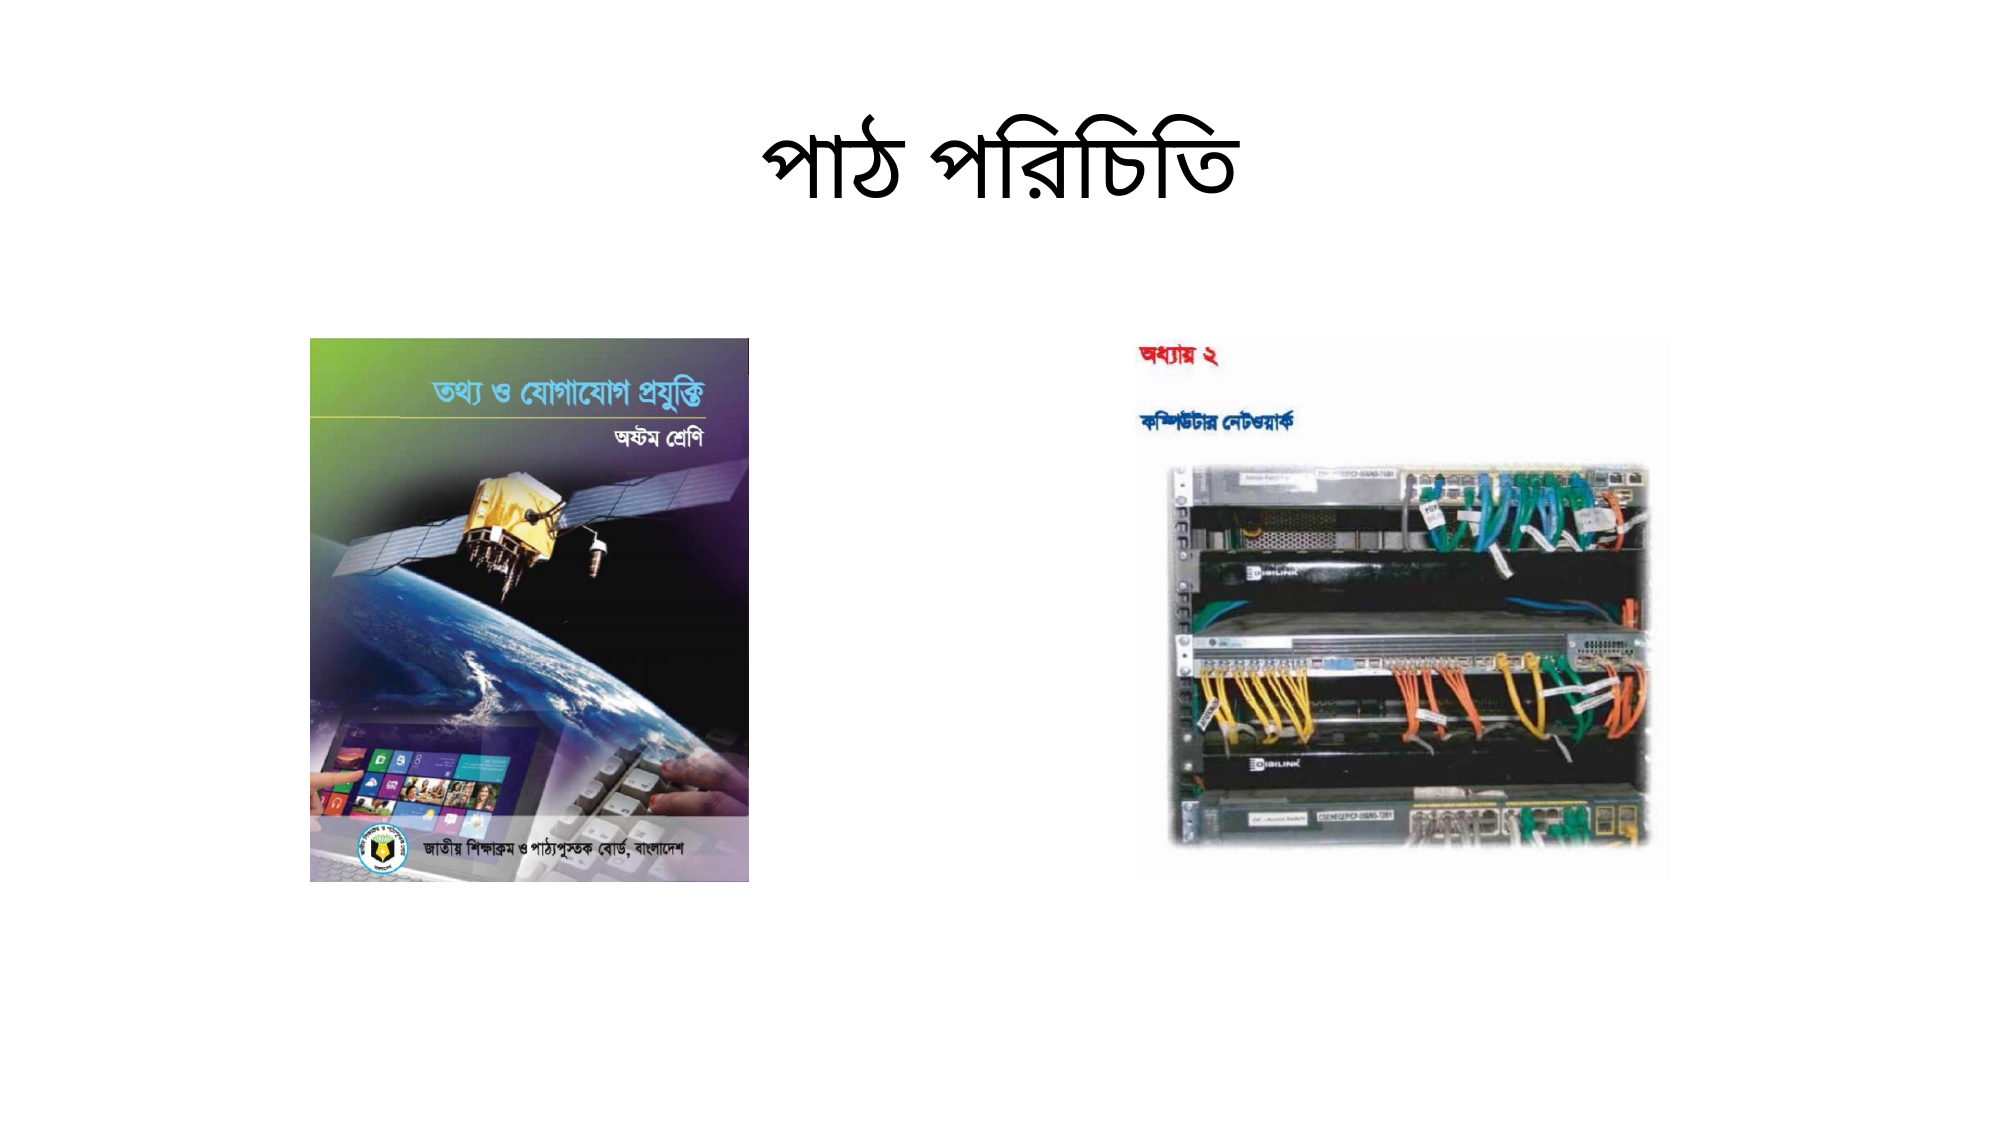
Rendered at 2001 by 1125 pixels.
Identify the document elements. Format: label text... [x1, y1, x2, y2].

title পাঠ পরিচিতি [137, 59, 1863, 278]
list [1130, 338, 1671, 883]
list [310, 338, 749, 883]
